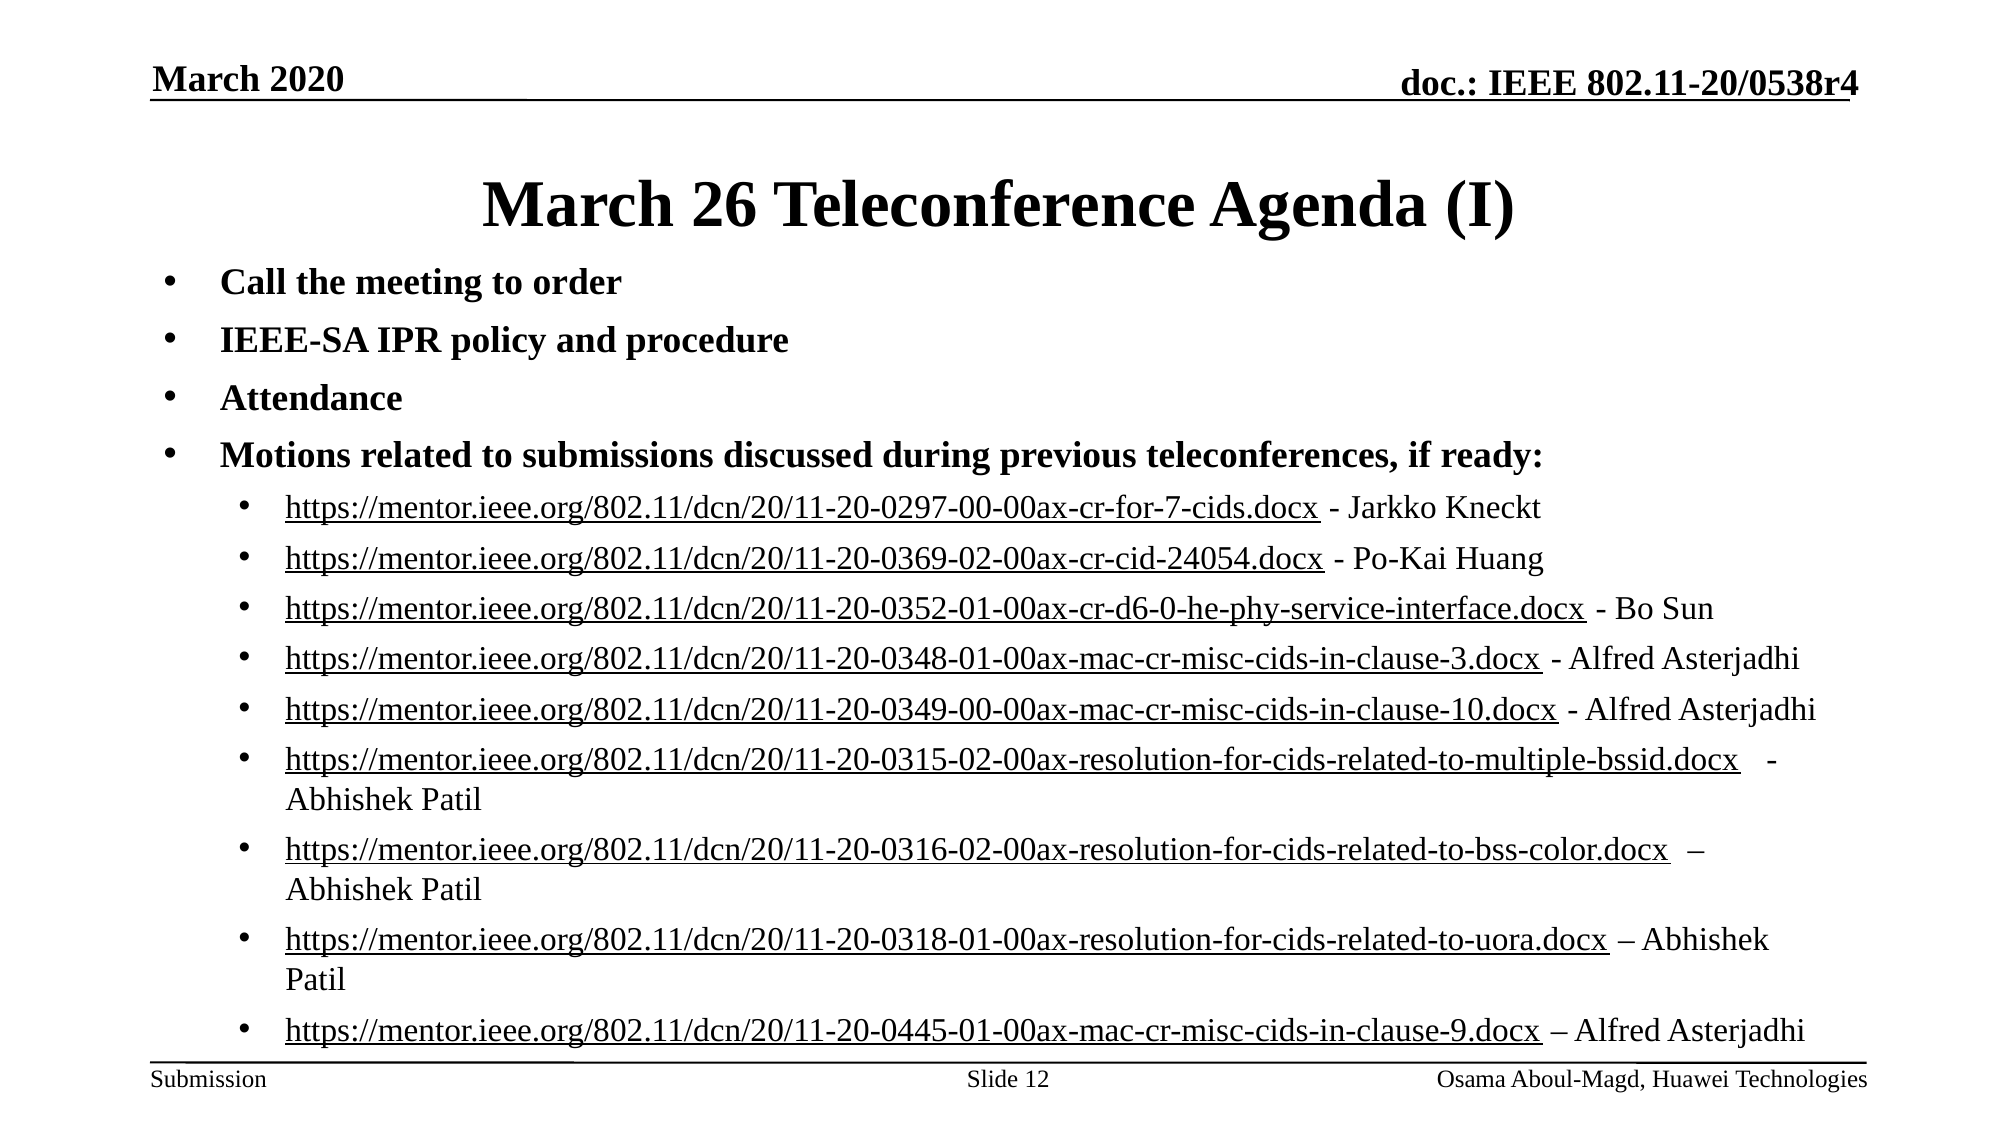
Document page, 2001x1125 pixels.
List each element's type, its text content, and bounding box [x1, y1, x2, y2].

footer Osama Aboul-Magd, Huawei Technologies [1171, 1061, 1869, 1093]
list Call the meeting to order IEEE-SA IPR policy and procedure Attendance Motions related to submissions discussed during previous teleconferences, if ready: https://mentor.ieee.org/802.11/dcn/20/11-20-0297-00-00ax-cr-for-7-cids.docx - Jarkko Kneckt https://mentor.ieee.org/802.11/dcn/20/11-20-0369-02-00ax-cr-cid-24054.docx - Po-Kai Huang https://mentor.ieee.org/802.11/dcn/20/11-20-0352-01-00ax-cr-d6-0-he-phy-service-interface.docx - Bo Sun https://mentor.ieee.org/802.11/dcn/20/11-20-0348-01-00ax-mac-cr-misc-cids-in-clause-3.docx - Alfred Asterjadhi https://mentor.ieee.org/802.11/dcn/20/11-20-0349-00-00ax-mac-cr-misc-cids-in-clause-10.docx - Alfred Asterjadhi https://mentor.ieee.org/802.11/dcn/20/11-20-0315-02-00ax-resolution-for-cids-related-to-multiple-bssid.docx - Abhishek Patil https://mentor.ieee.org/802.11/dcn/20/11-20-0316-02-00ax-resolution-for-cids-related-to-bss-color.docx – Abhishek Patil https://mentor.ieee.org/802.11/dcn/20/11-20-0318-01-00ax-resolution-for-cids-related-to-uora.docx – Abhishek Patil https://mentor.ieee.org/802.11/dcn/20/11-20-0445-01-00ax-mac-cr-misc-cids-in-clause-9.docx – Alfred Asterjadhi [148, 249, 1849, 925]
slide_number Slide 12 [950, 1061, 1067, 1123]
title March 26 Teleconference Agenda (I) [149, 112, 1850, 288]
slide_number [152, 54, 563, 100]
